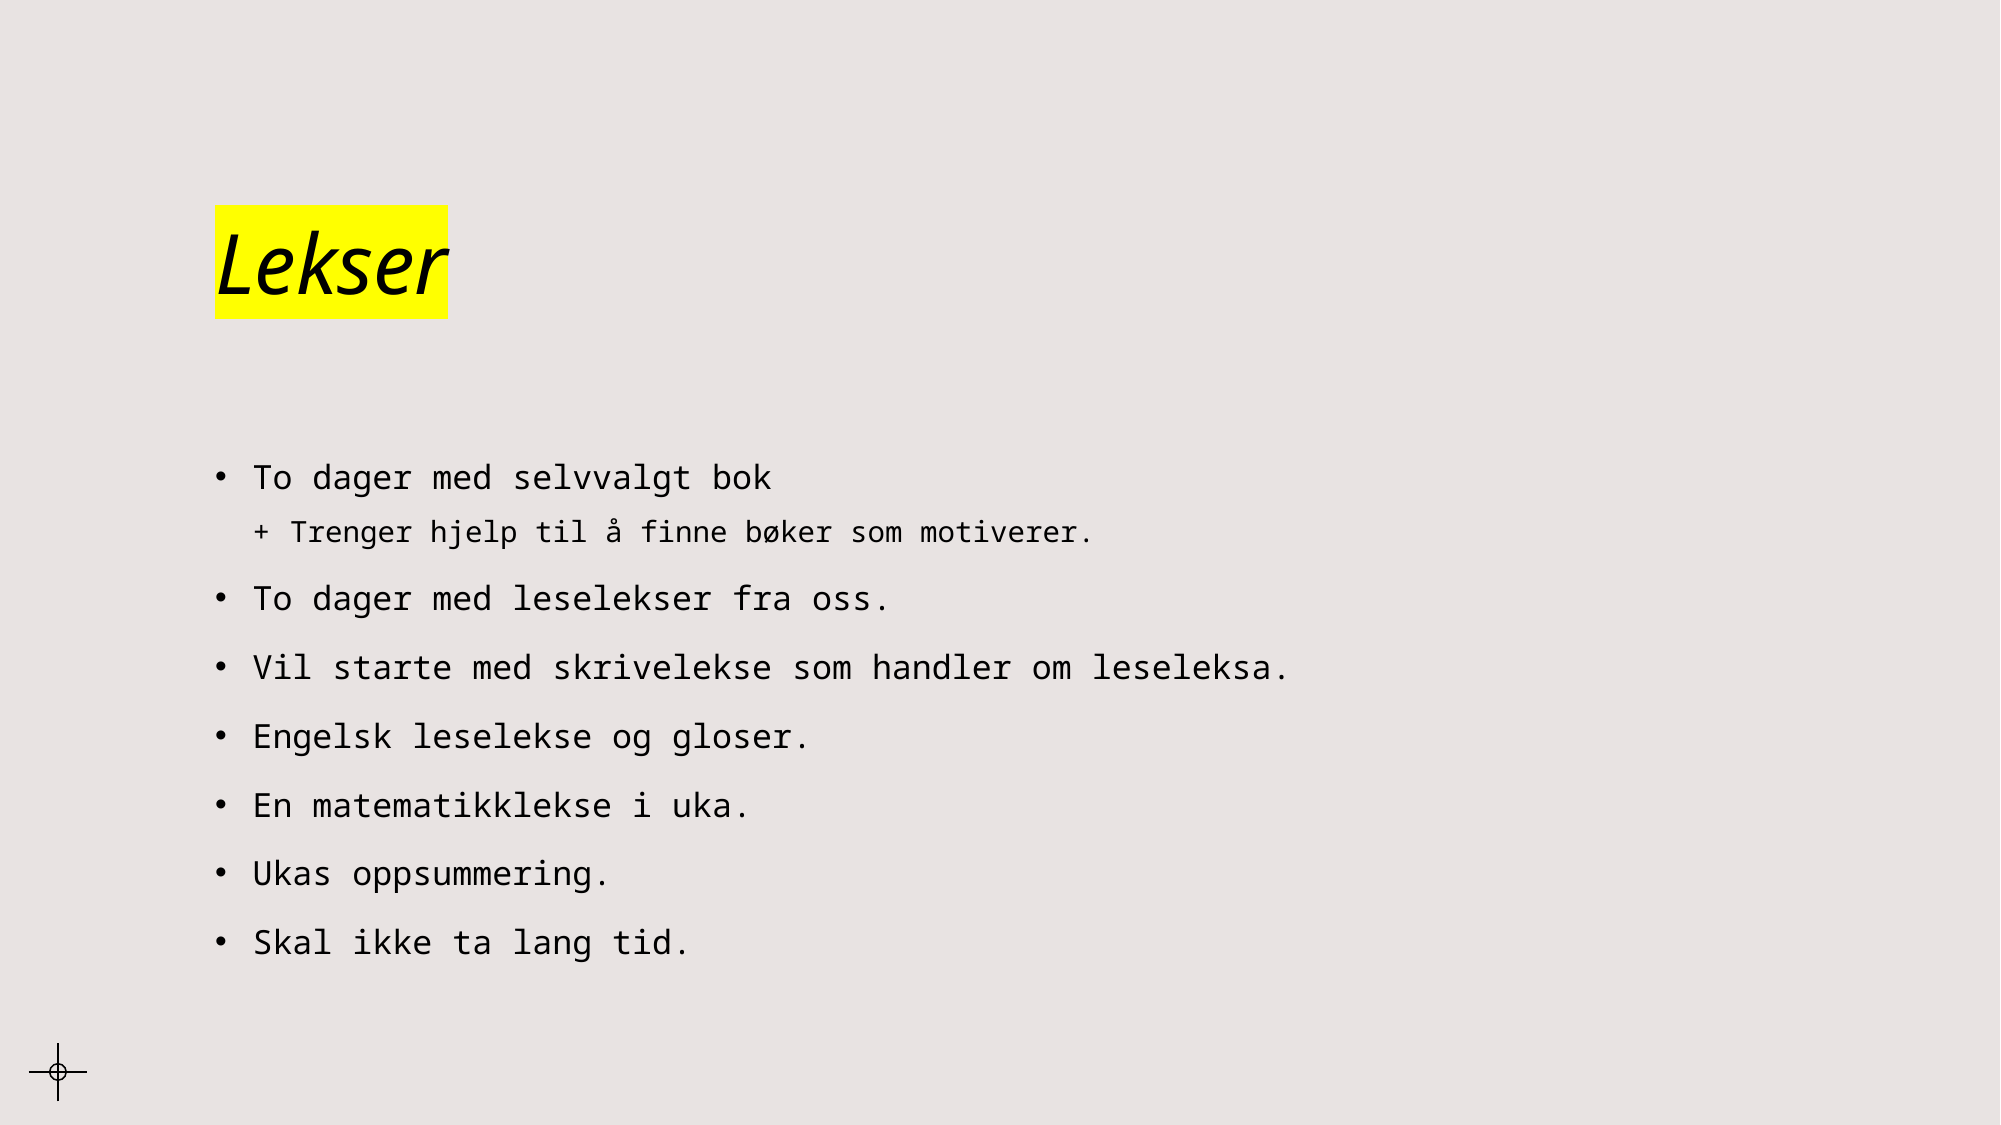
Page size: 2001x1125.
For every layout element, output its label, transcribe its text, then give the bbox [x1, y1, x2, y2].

list To dager med selvvalgt bok Trenger hjelp til å finne bøker som motiverer. To dager med leselekser fra oss. Vil starte med skrivelekse som handler om leseleksa. Engelsk leselekse og gloser. En matematikklekse i uka. Ukas oppsummering. Skal ikke ta lang tid. [200, 380, 1758, 1013]
title Lekser [200, 59, 1758, 319]
